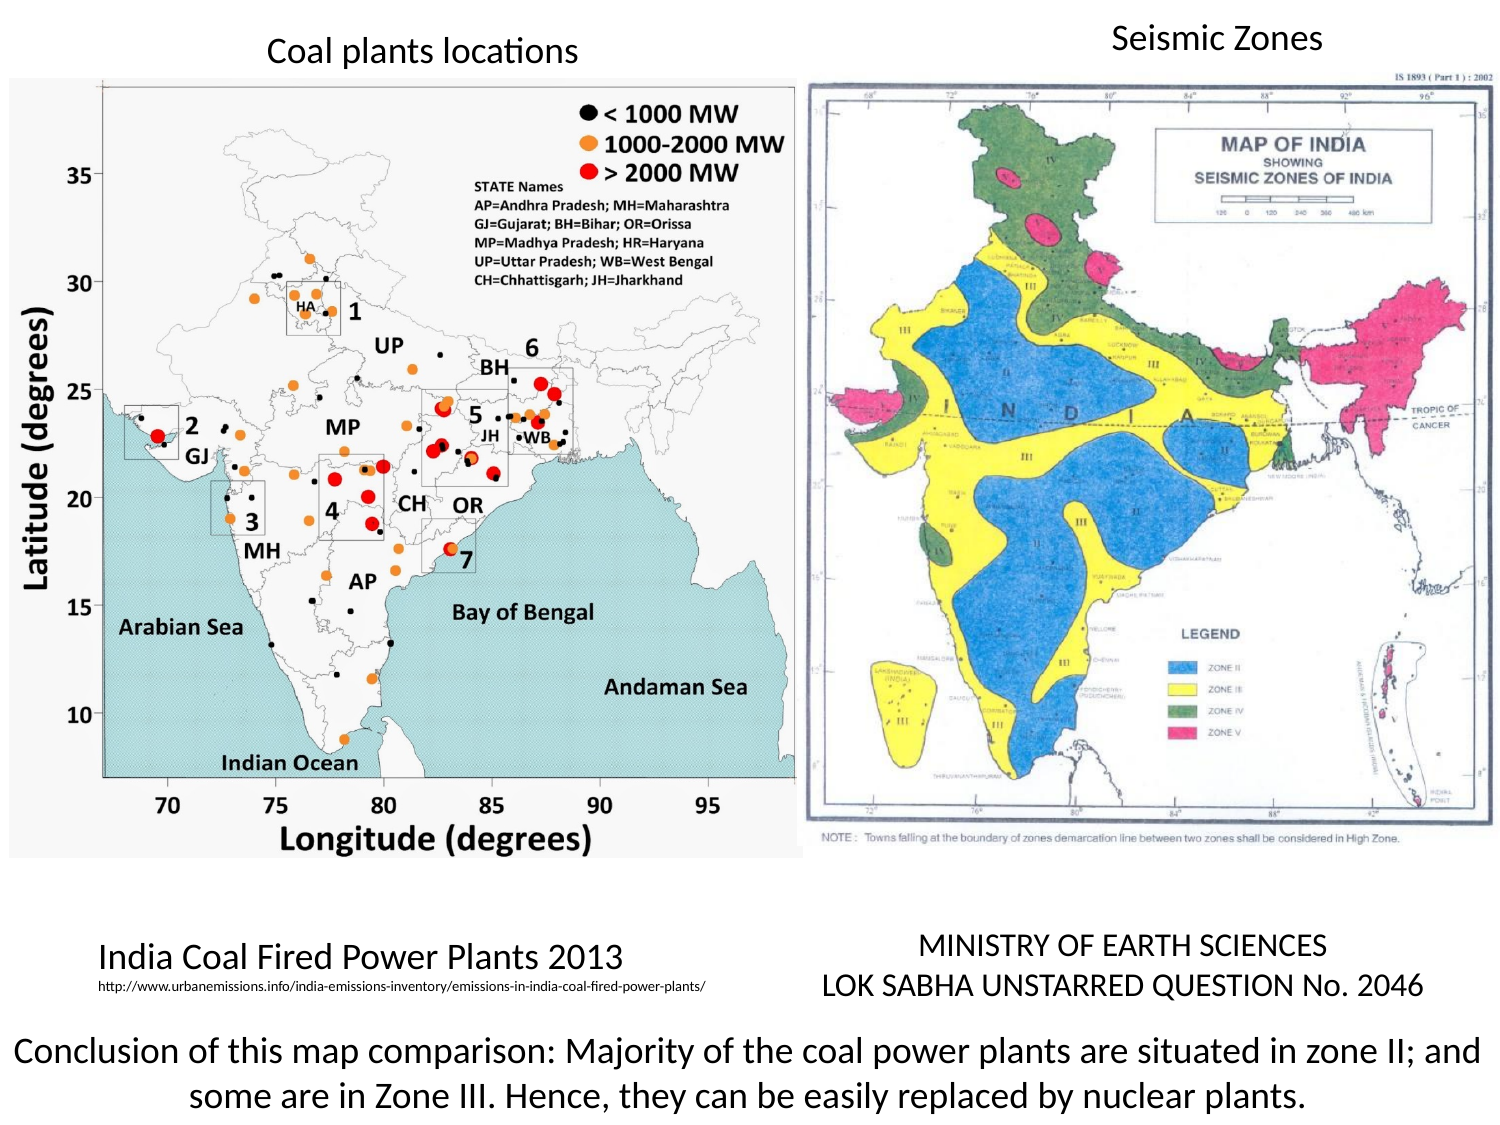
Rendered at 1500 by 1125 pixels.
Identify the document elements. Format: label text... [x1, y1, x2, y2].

text_box MINISTRY OF EARTH SCIENCES LOK SABHA UNSTARRED QUESTION No. 2046 [775, 915, 1471, 1011]
text_box Coal plants locations [252, 18, 595, 76]
text_box Conclusion of this map comparison: Majority of the coal power plants are situated in zone II; and some are in Zone III. Hence, they can be easily replaced by nuclear plants. [0, 1018, 1500, 1124]
text_box India Coal Fired Power Plants 2013 http://www.urbanemissions.info/india-emissions-inventory/emissions-in-india-coal-fired-power-plants/ [83, 924, 744, 1002]
text_box Seismic Zones [1096, 5, 1339, 64]
picture [9, 66, 1500, 858]
